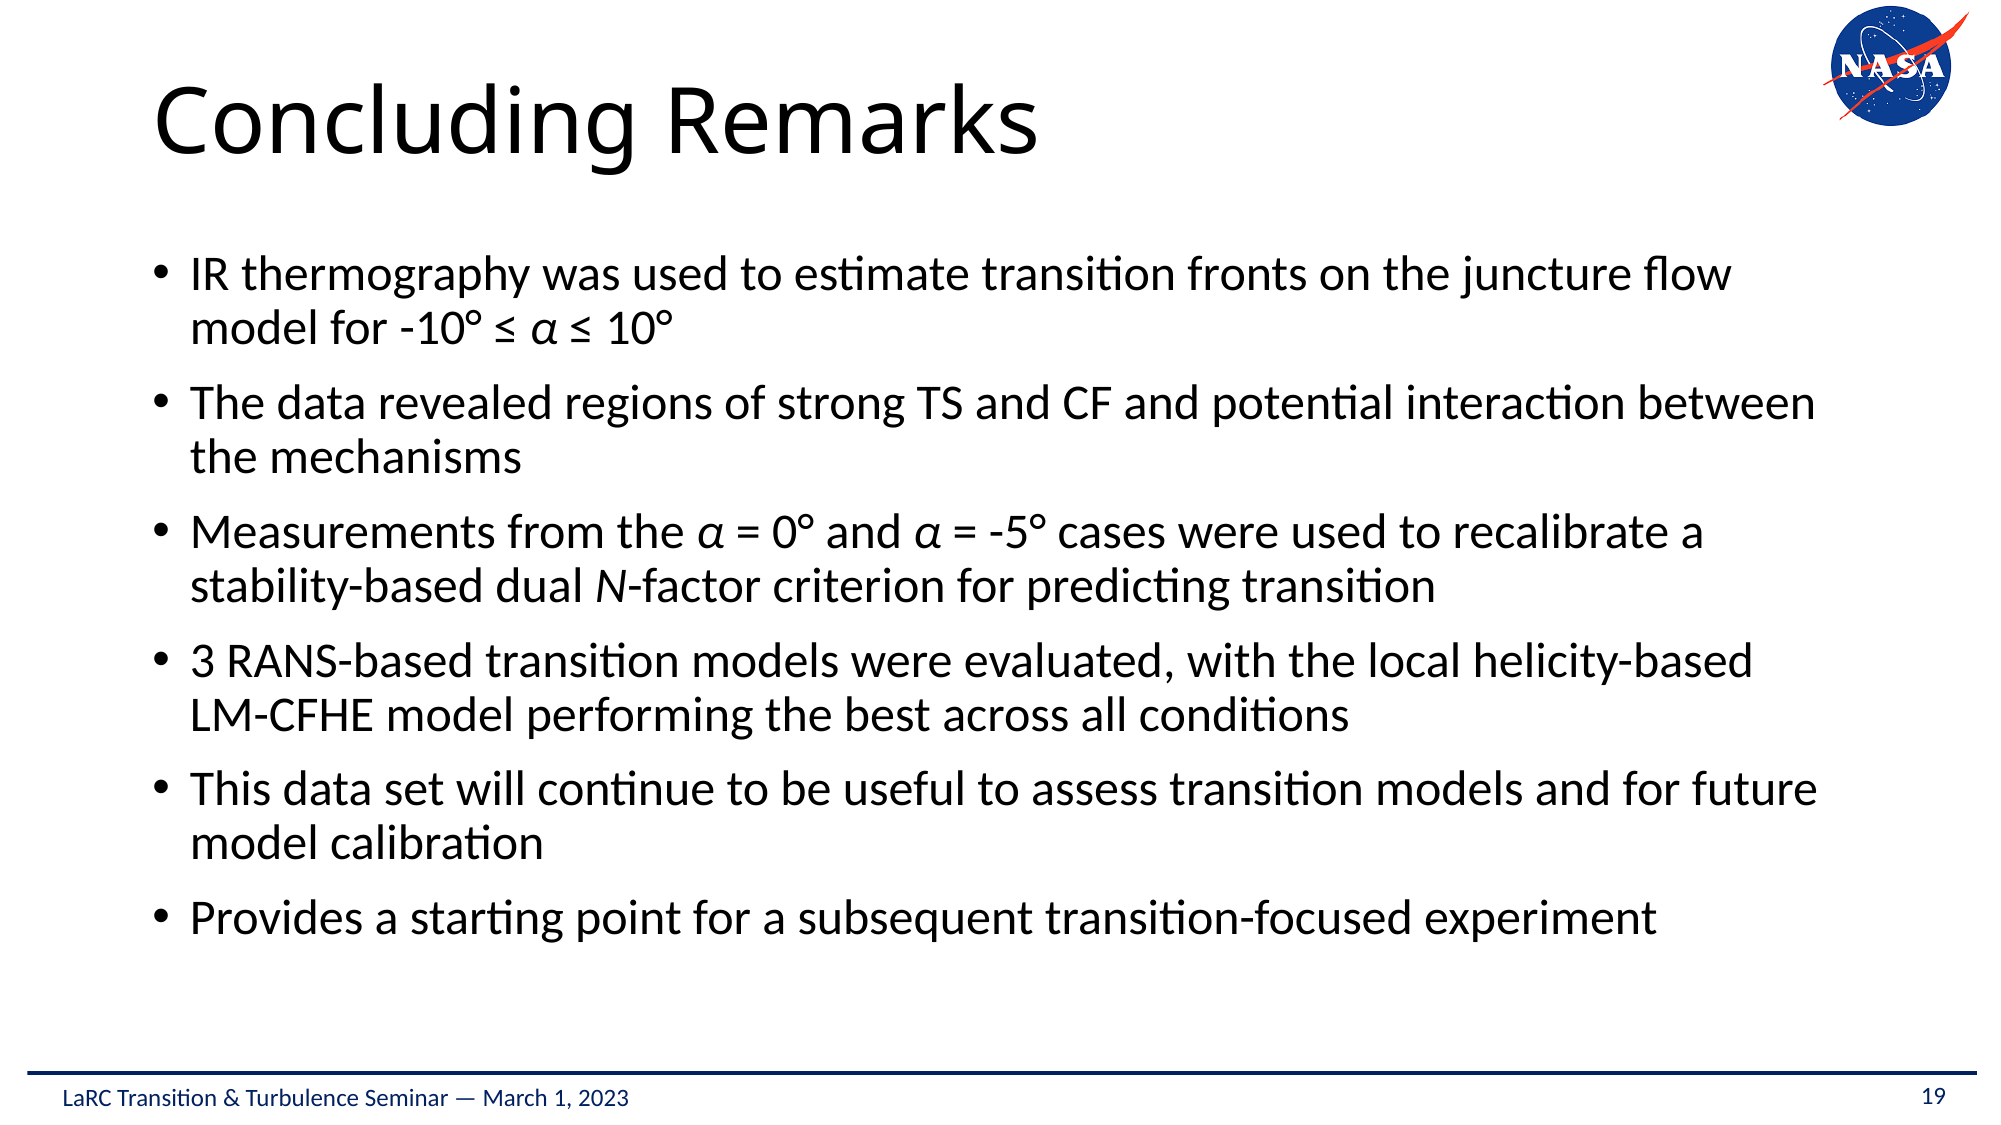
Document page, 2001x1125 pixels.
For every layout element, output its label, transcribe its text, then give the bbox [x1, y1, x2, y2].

list IR thermography was used to estimate transition fronts on the juncture flow model for -10° ≤ α ≤ 10° The data revealed regions of strong TS and CF and potential interaction between the mechanisms Measurements from the α = 0° and α = -5° cases were used to recalibrate a stability-based dual N-factor criterion for predicting transition 3 RANS-based transition models were evaluated, with the local helicity-based LM-CFHE model performing the best across all conditions This data set will continue to be useful to assess transition models and for future model calibration Provides a starting point for a subsequent transition-focused experiment [137, 239, 1842, 954]
picture [1820, 3, 1971, 128]
title Concluding Remarks [137, 15, 1863, 233]
